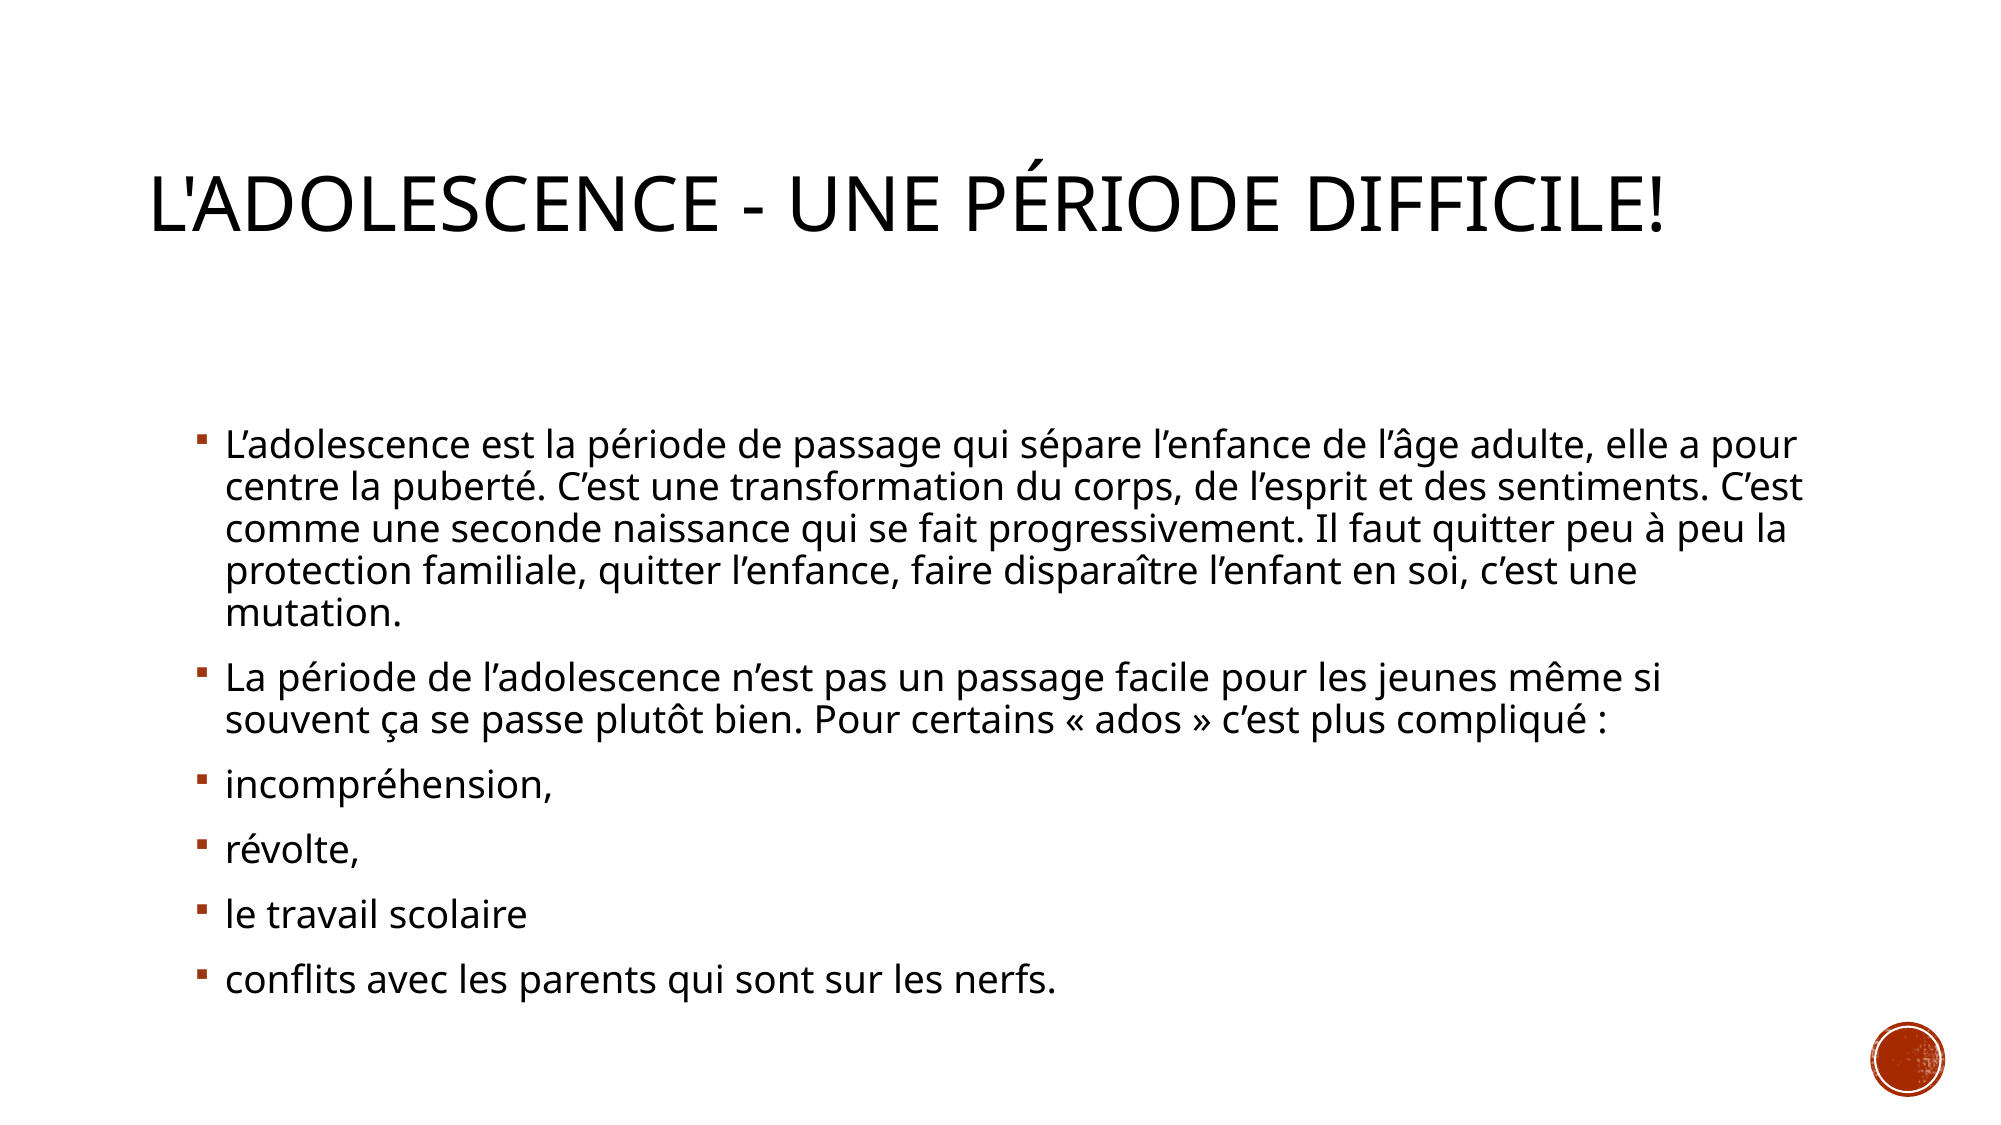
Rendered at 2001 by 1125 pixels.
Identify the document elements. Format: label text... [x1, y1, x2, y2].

title L'adolescence - une période difficile! [132, 122, 1713, 383]
list L’adolescence est la période de passage qui sépare l’enfance de l’âge adulte, elle a pour centre la puberté. C’est une transformation du corps, de l’esprit et des sentiments. C’est comme une seconde naissance qui se fait progressivement. Il faut quitter peu à peu la protection familiale, quitter l’enfance, faire disparaître l’enfant en soi, c’est une mutation. La période de l’adolescence n’est pas un passage facile pour les jeunes même si souvent ça se passe plutôt bien. Pour certains « ados » c’est plus compliqué : incompréhension, révolte, le travail scolaire conflits avec les parents qui sont sur les nerfs. [179, 348, 1830, 1013]
